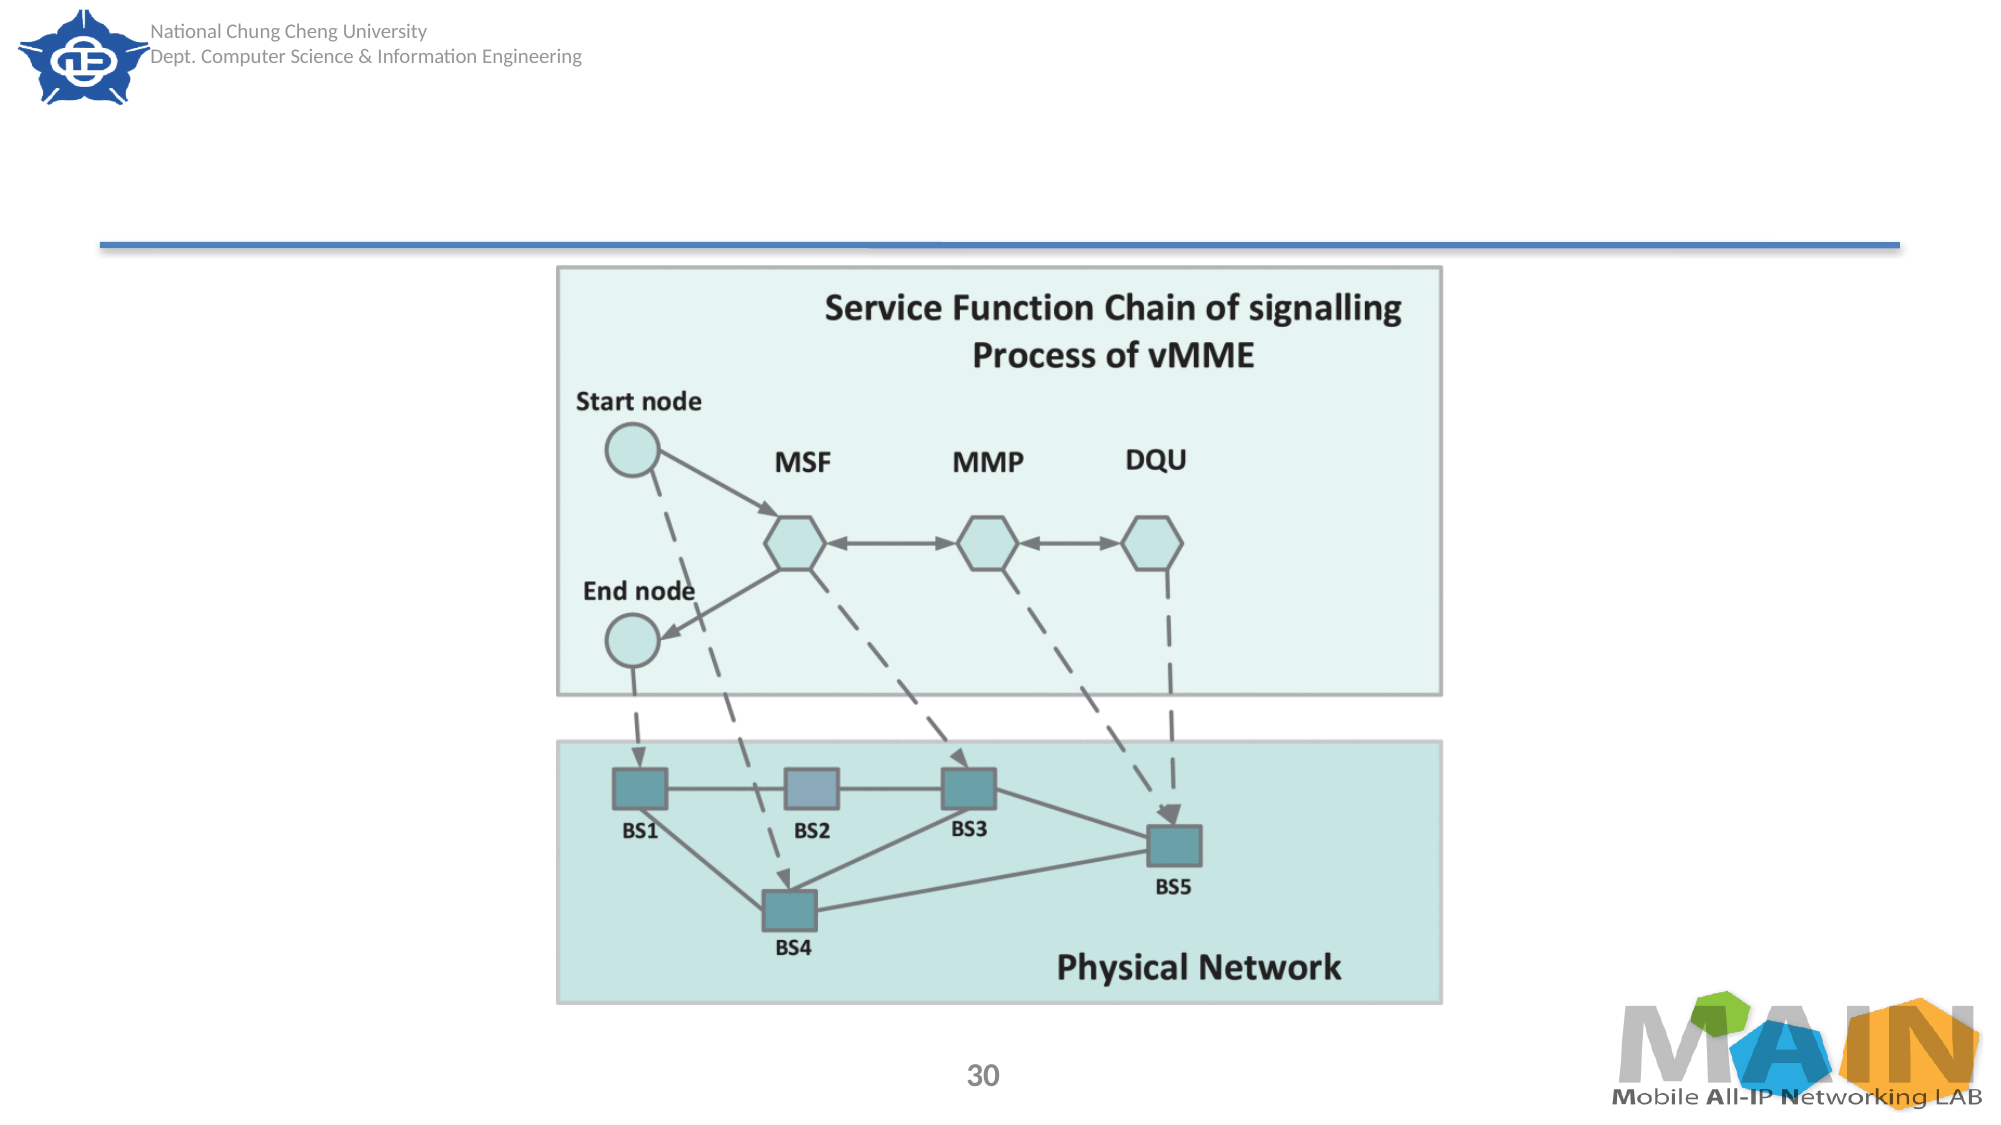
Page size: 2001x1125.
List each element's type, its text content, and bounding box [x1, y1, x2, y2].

slide_number 30 [750, 1042, 1217, 1103]
picture [0, 0, 168, 113]
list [555, 262, 1444, 1006]
picture [1400, 987, 1984, 1113]
